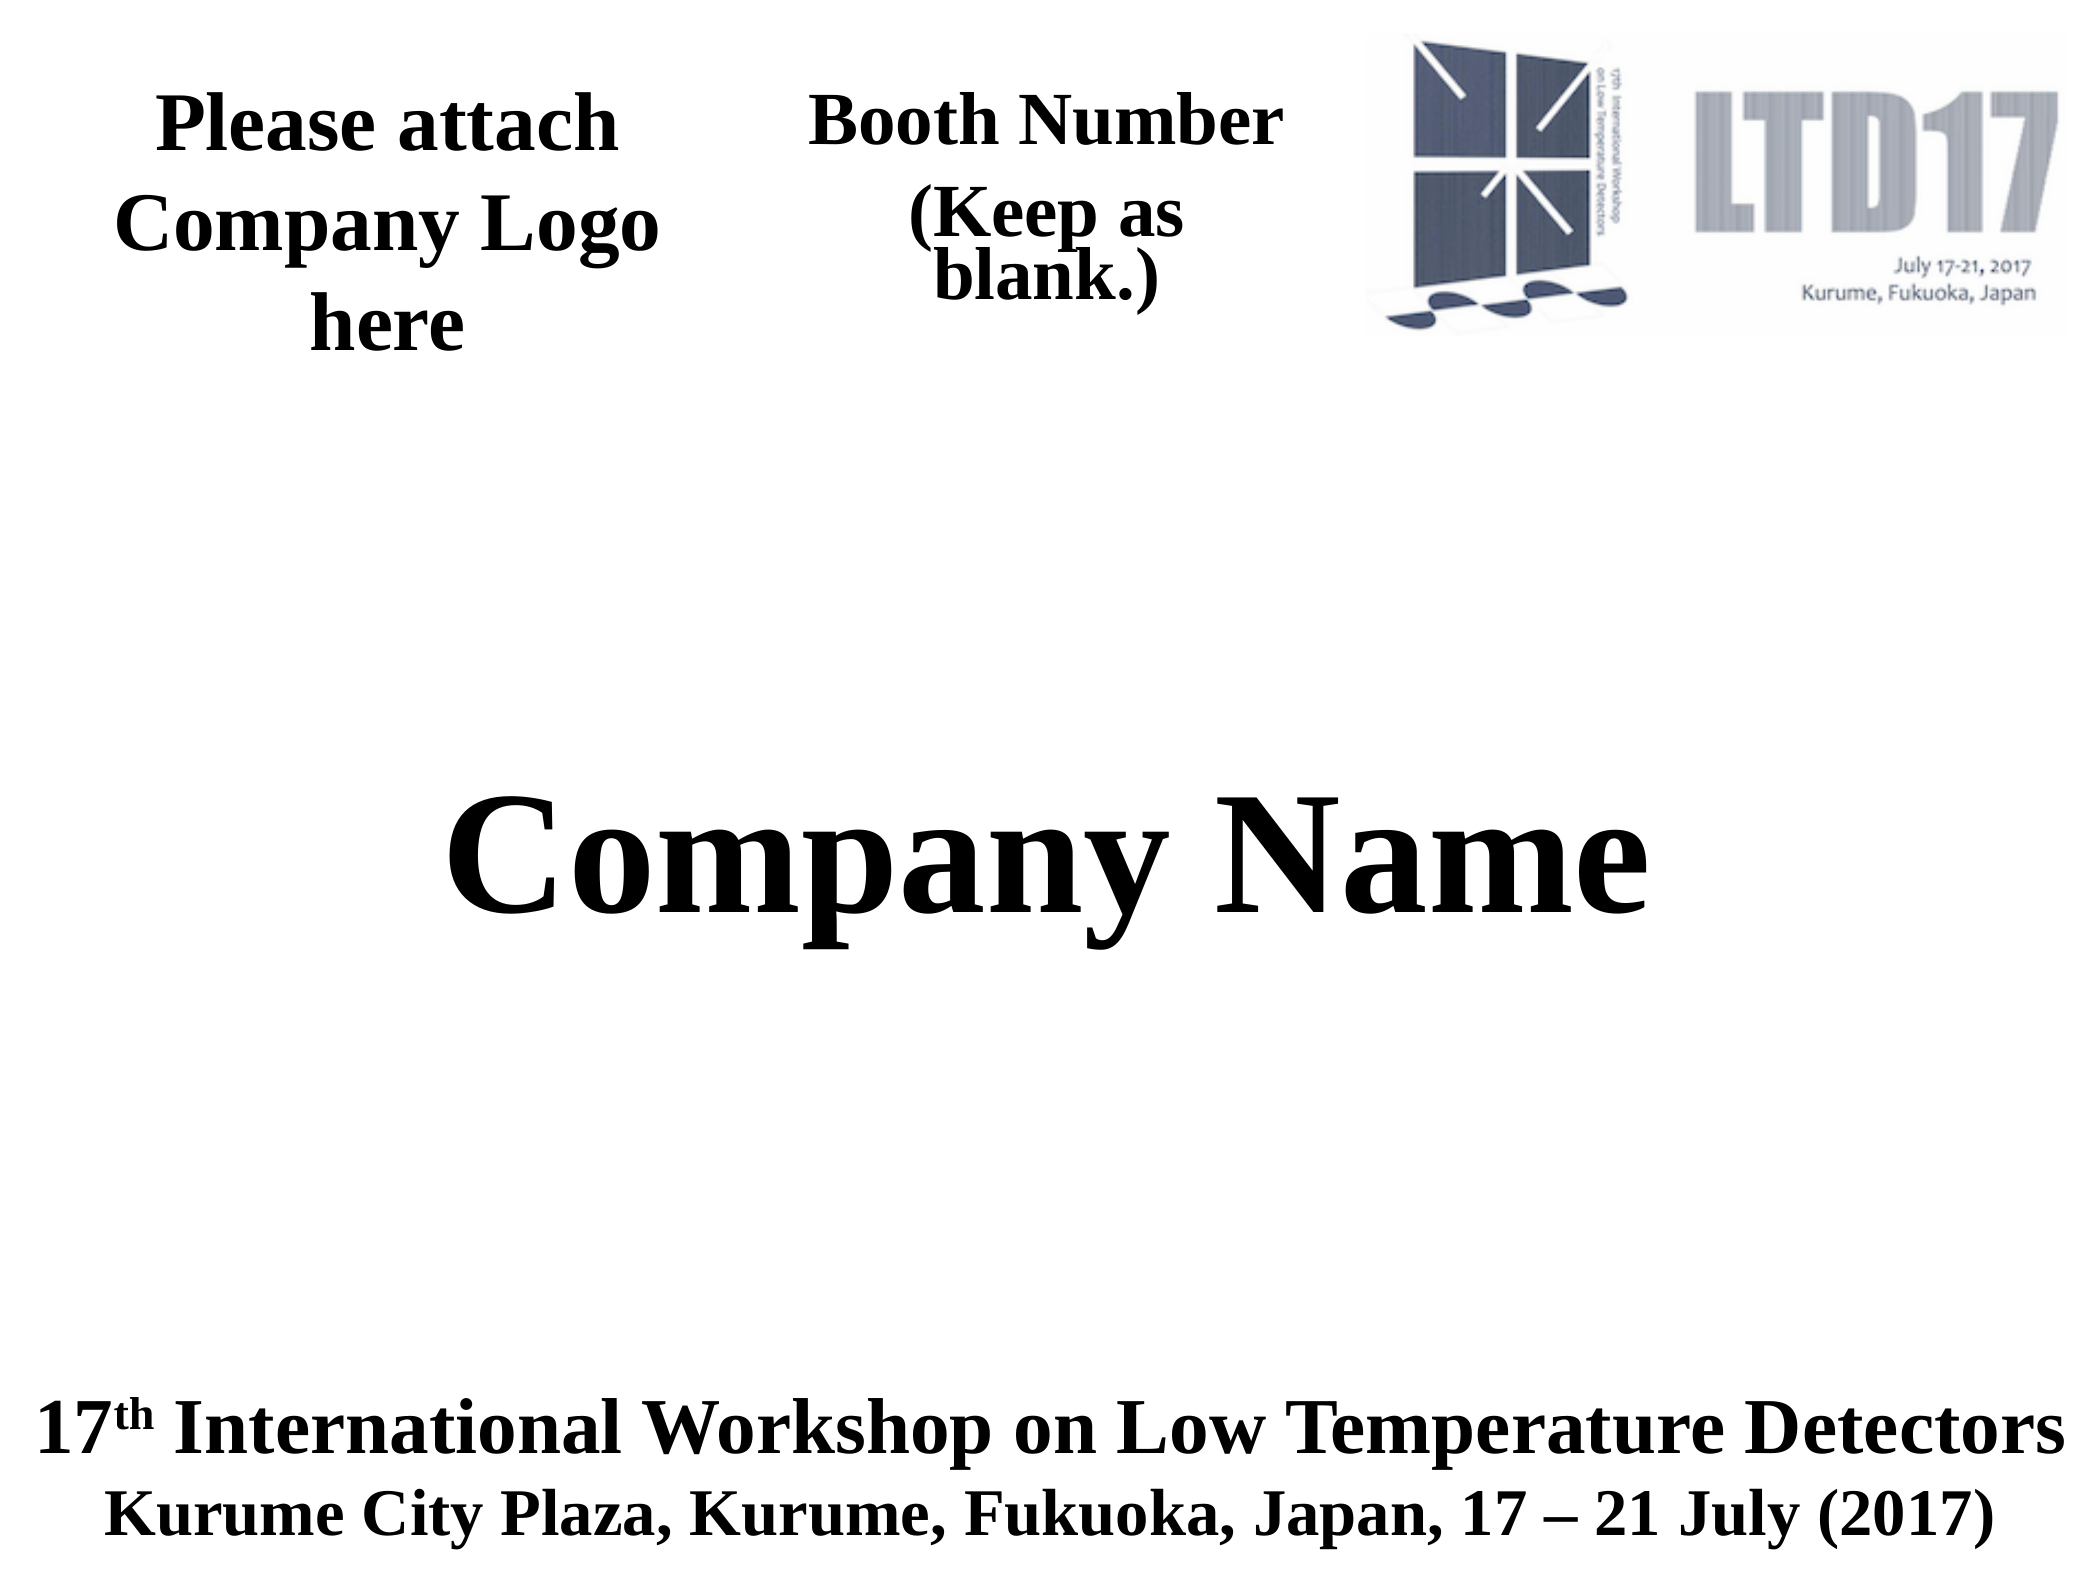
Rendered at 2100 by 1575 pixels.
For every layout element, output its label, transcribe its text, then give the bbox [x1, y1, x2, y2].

text_box 17th International Workshop on Low Temperature Detectors Kurume City Plaza, Kurume, Fukuoka, Japan, 17 – 21 July (2017) [9, 1366, 2093, 1557]
subtitle Booth Number (Keep as blank.) [791, 90, 1303, 380]
text_box Please attach Company Logo here [73, 59, 702, 375]
picture [1366, 33, 2067, 336]
title Company Name [154, 651, 1940, 958]
